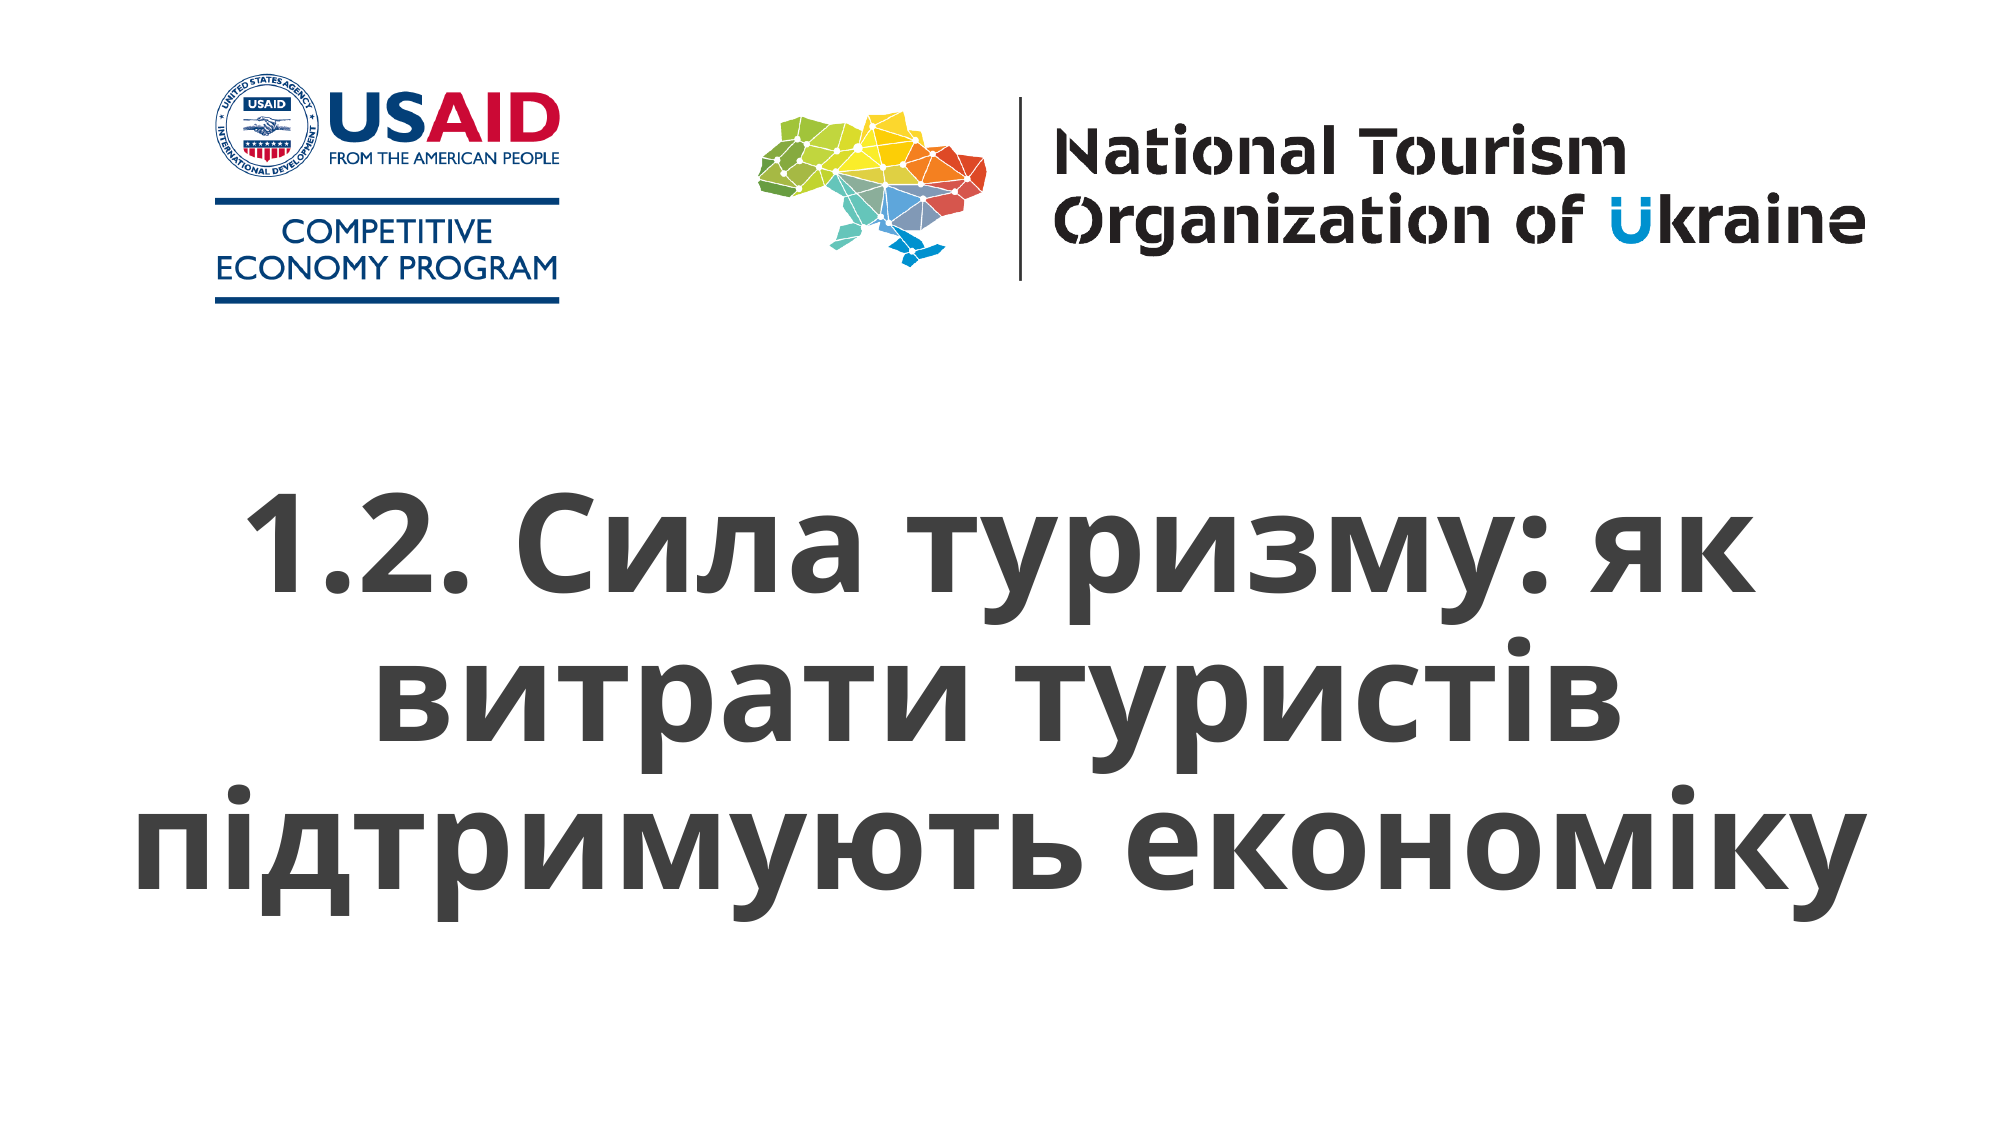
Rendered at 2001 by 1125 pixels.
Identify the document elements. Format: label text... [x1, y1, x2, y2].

picture [758, 97, 1865, 281]
title 1.2. Сила туризму: як витрати туристів підтримують економіку [69, 452, 1929, 927]
picture [135, 0, 639, 378]
